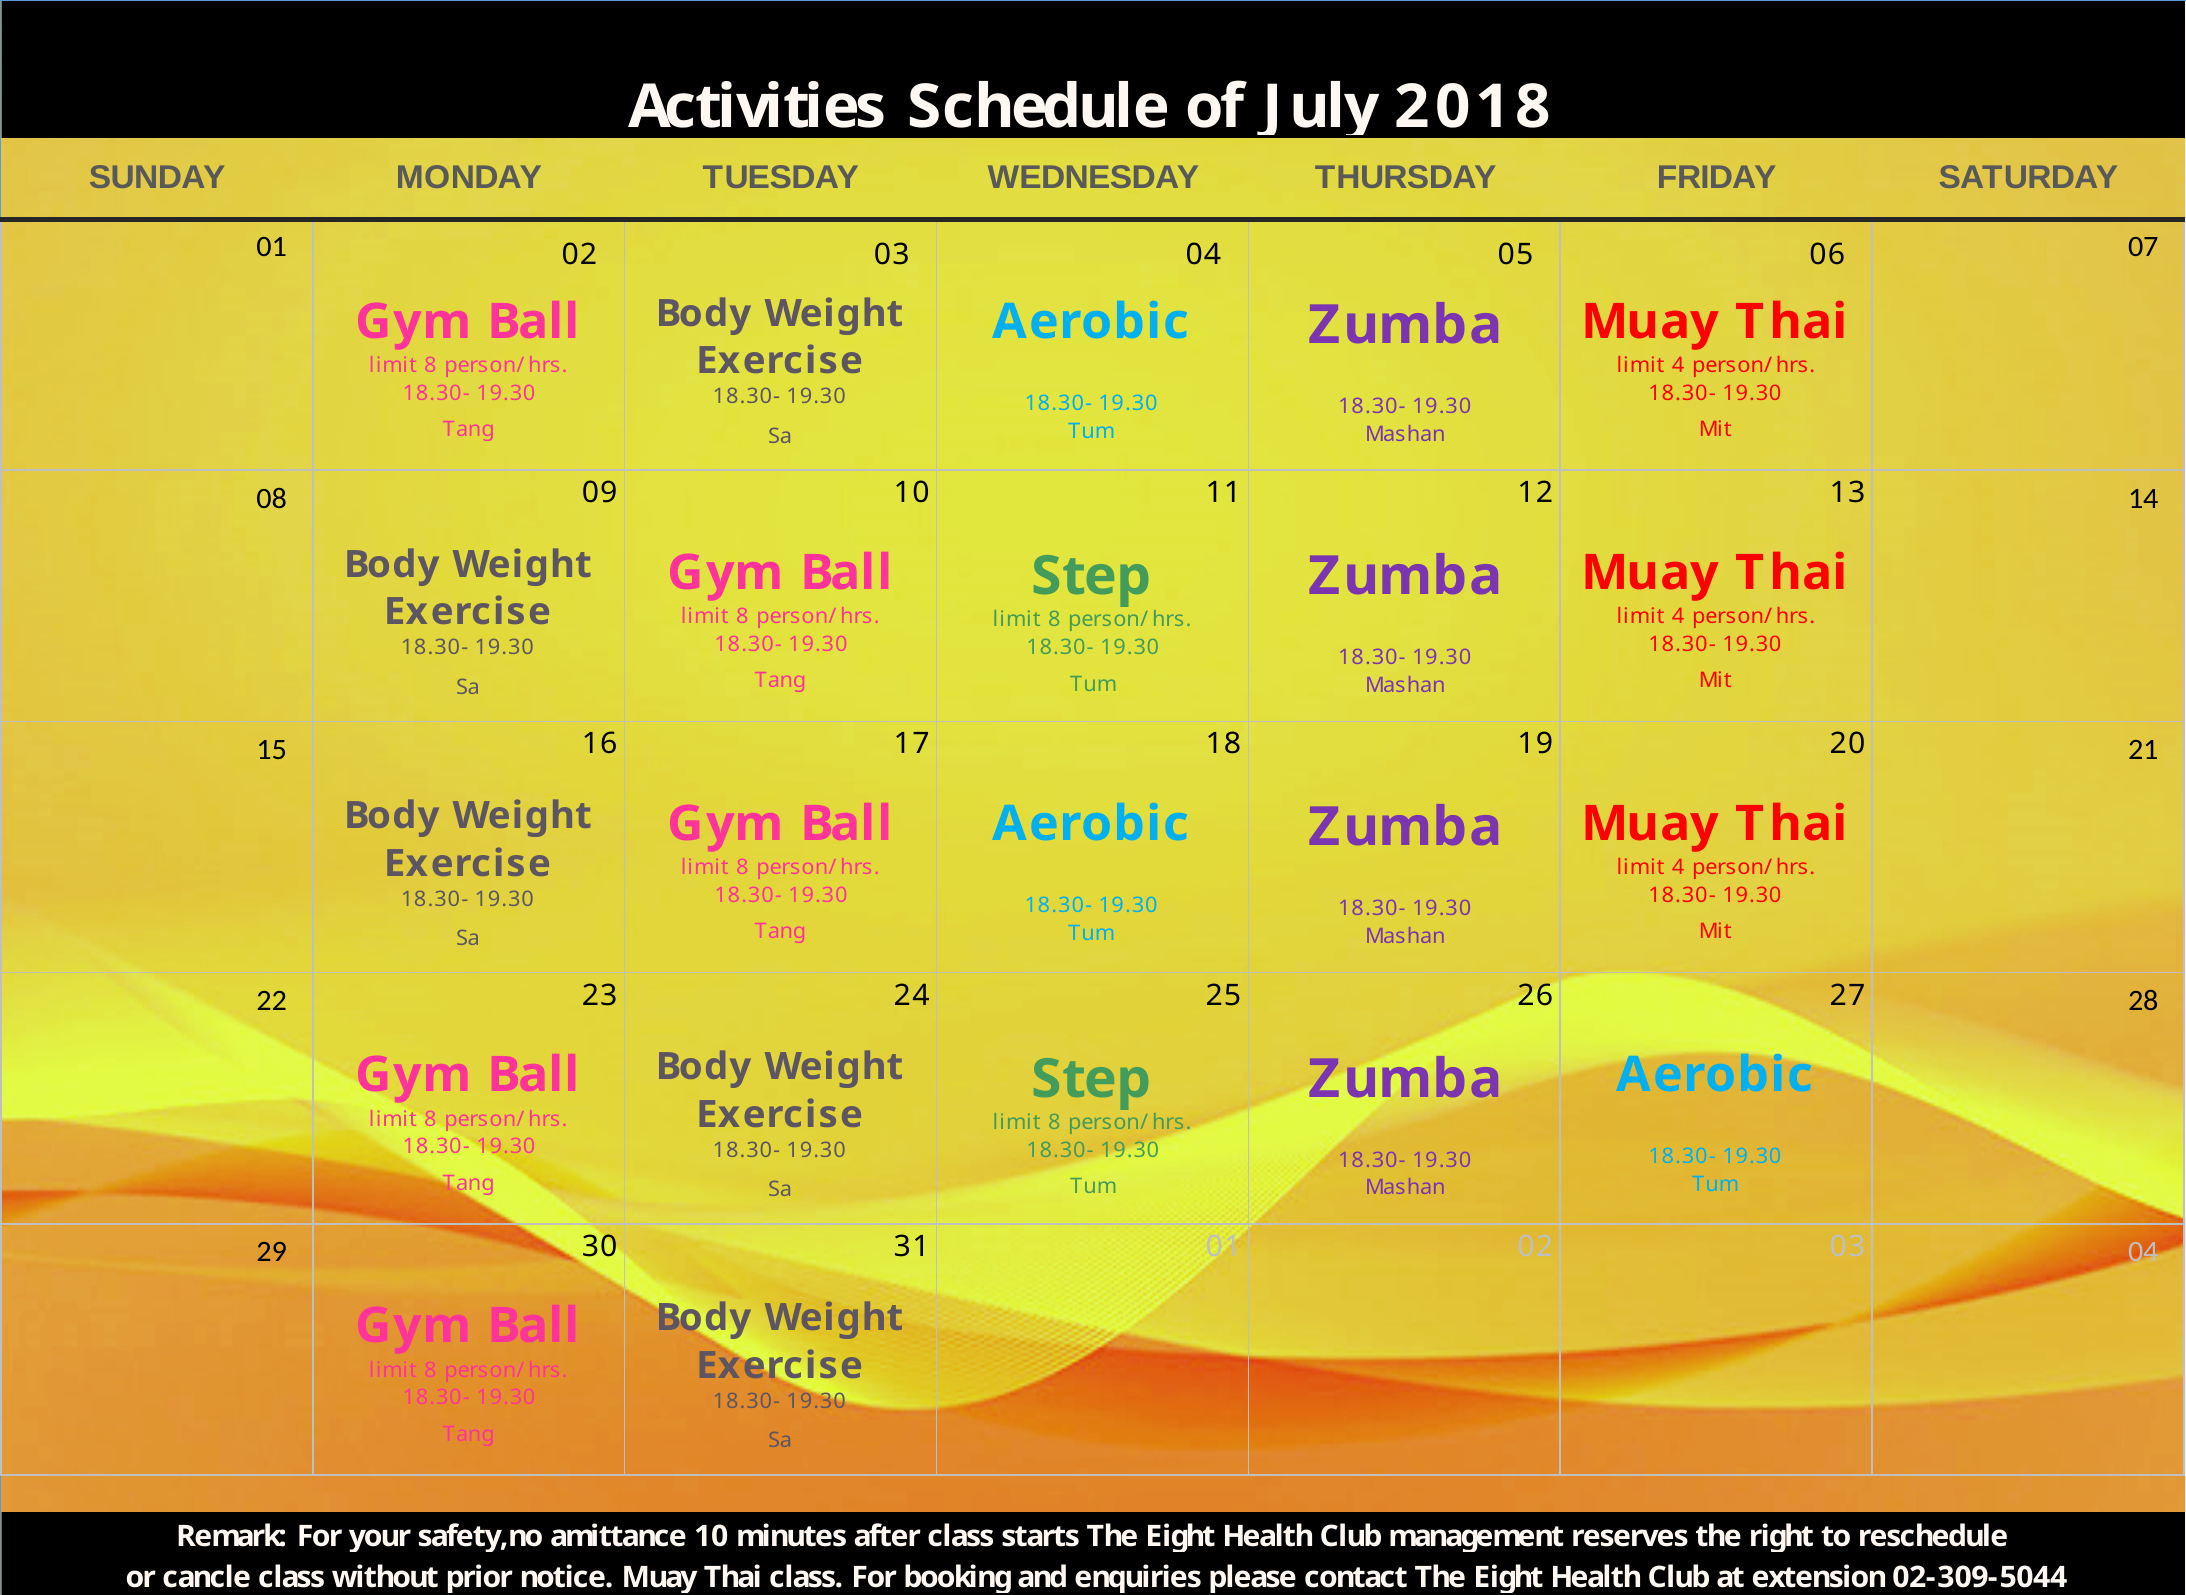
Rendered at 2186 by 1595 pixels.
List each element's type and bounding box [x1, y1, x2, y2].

text_box [0, 0, 2186, 1595]
